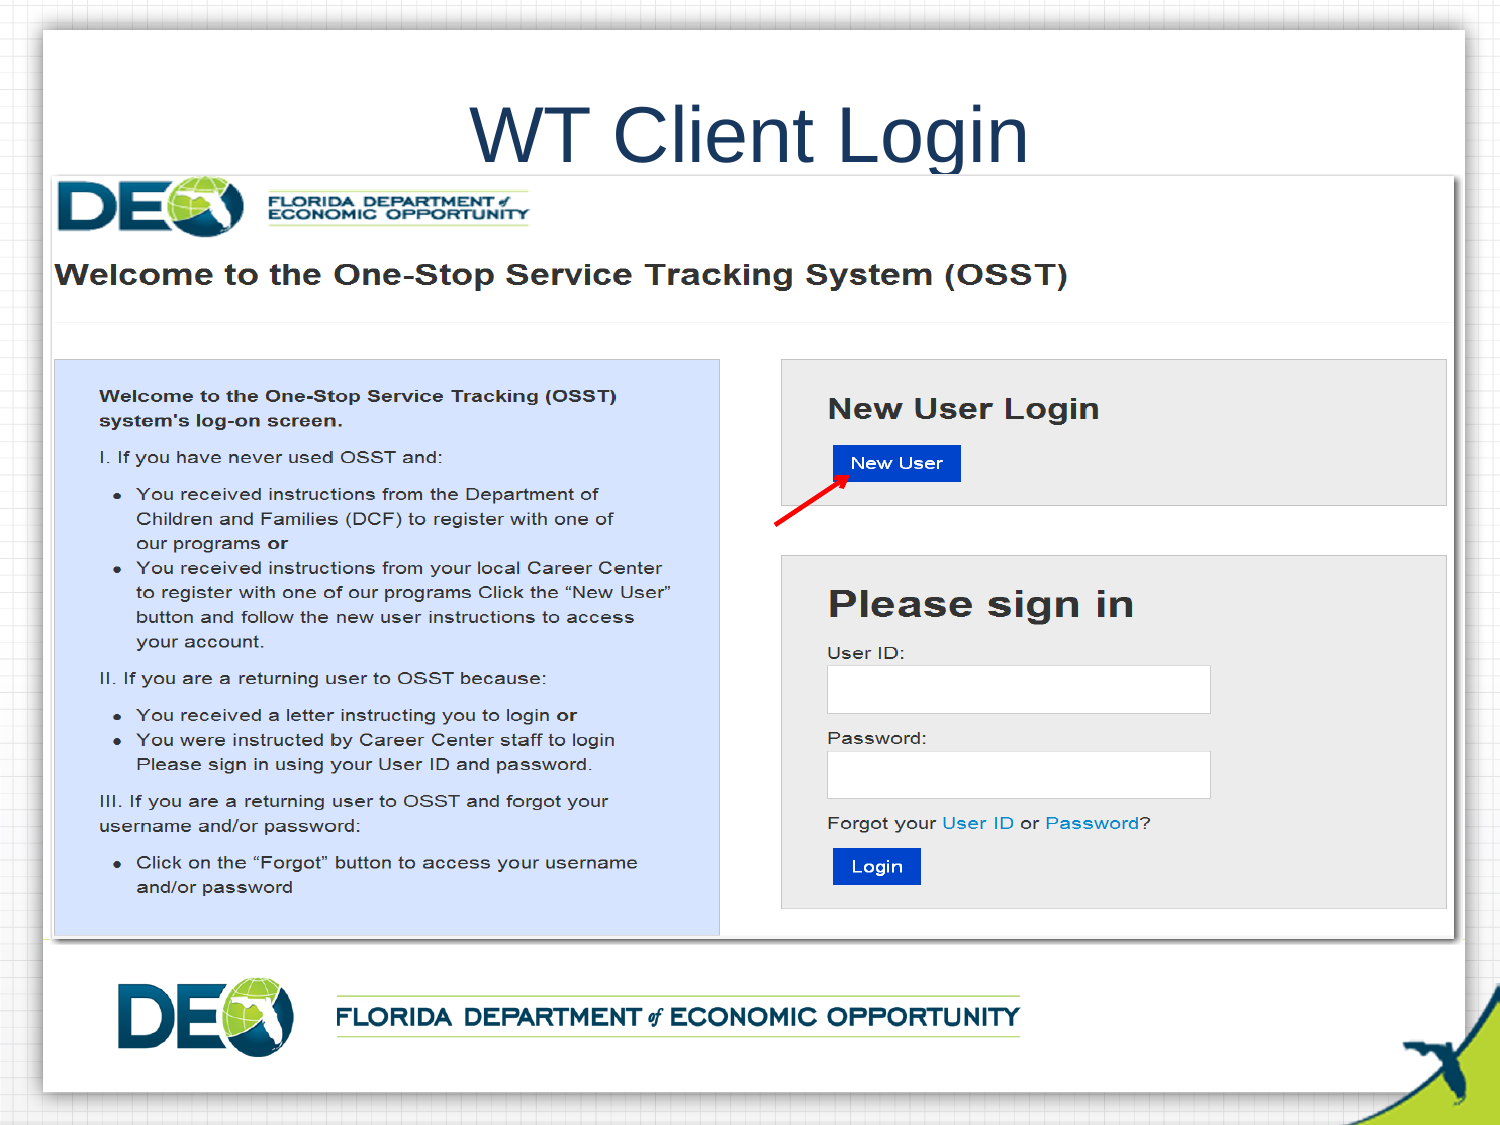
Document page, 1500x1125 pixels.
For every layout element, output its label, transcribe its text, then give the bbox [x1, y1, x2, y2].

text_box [774, 474, 851, 526]
picture [0, 0, 1500, 1125]
title WT Client Login [75, 62, 1425, 173]
